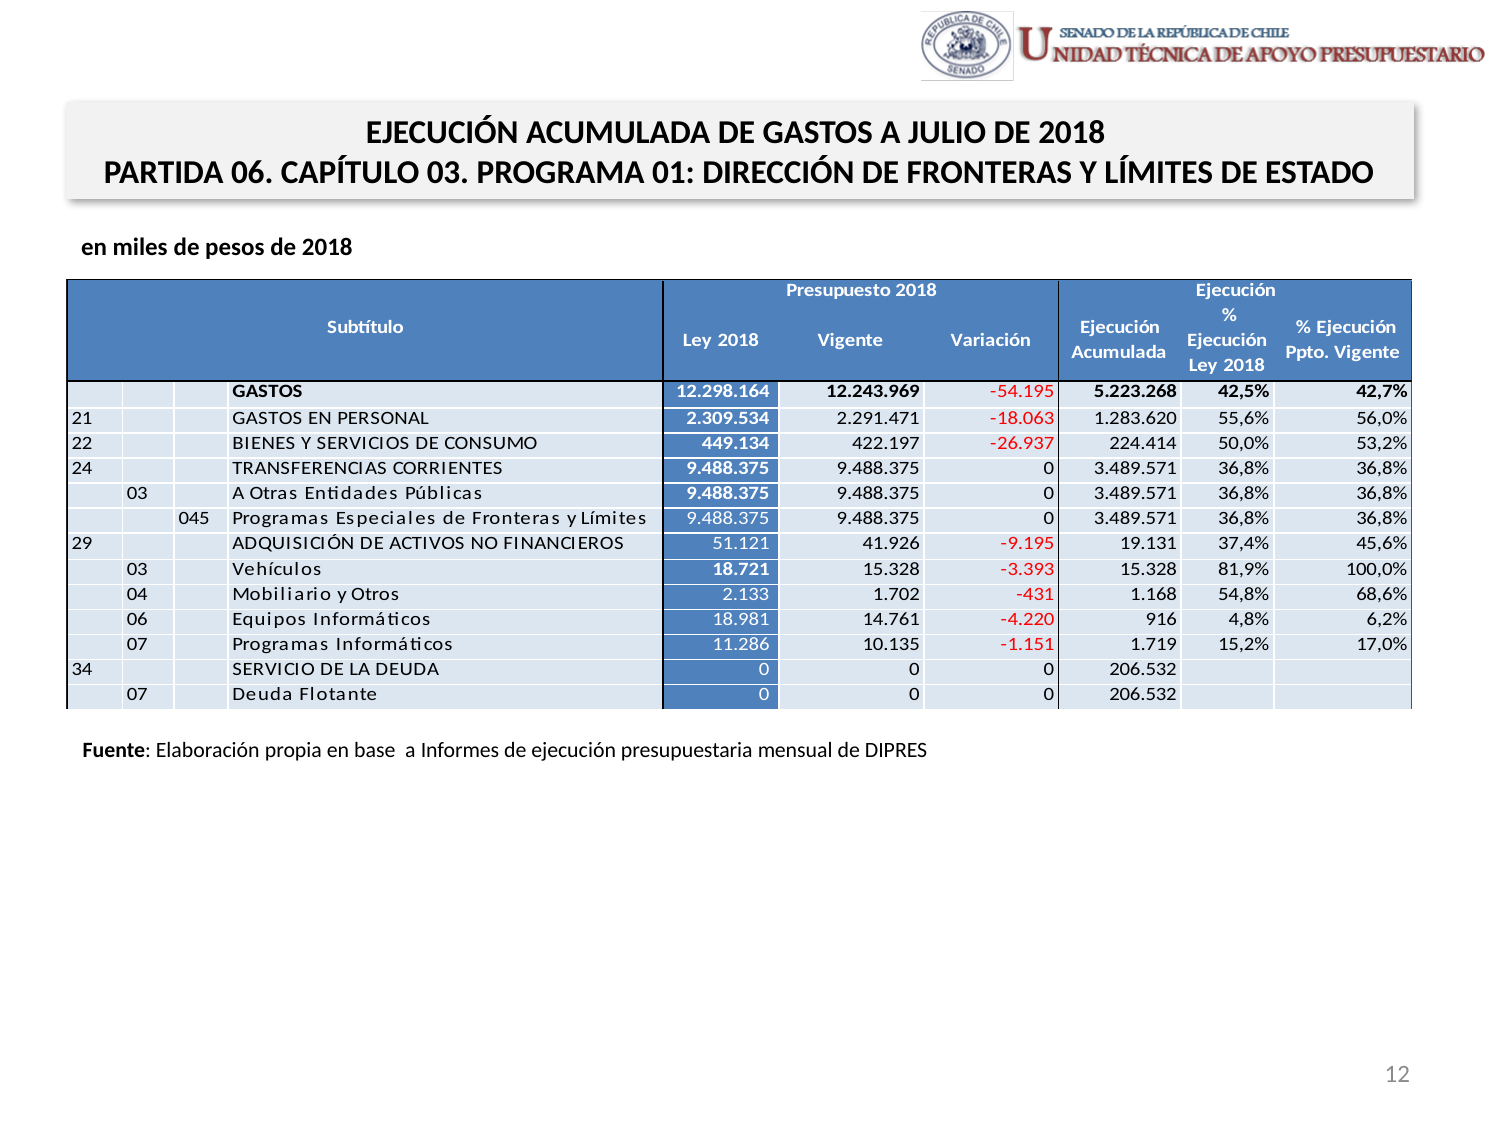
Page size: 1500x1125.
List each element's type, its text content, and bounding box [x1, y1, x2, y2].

text_box en miles de pesos de 2018 [66, 223, 1417, 280]
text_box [66, 278, 1414, 711]
footer Fuente: Elaboración propia en base a Informes de ejecución presupuestaria mensual de DIPRES [67, 727, 1447, 788]
picture [921, 0, 1500, 114]
text_box EJECUCIÓN ACUMULADA DE GASTOS A JULIO DE 2018 PARTIDA 06. CAPÍTULO 03. PROGRAMA 01: DIRECCIÓN DE FRONTERAS Y LÍMITES DE ESTADO [66, 102, 1414, 199]
slide_number 12 [1074, 1042, 1425, 1103]
